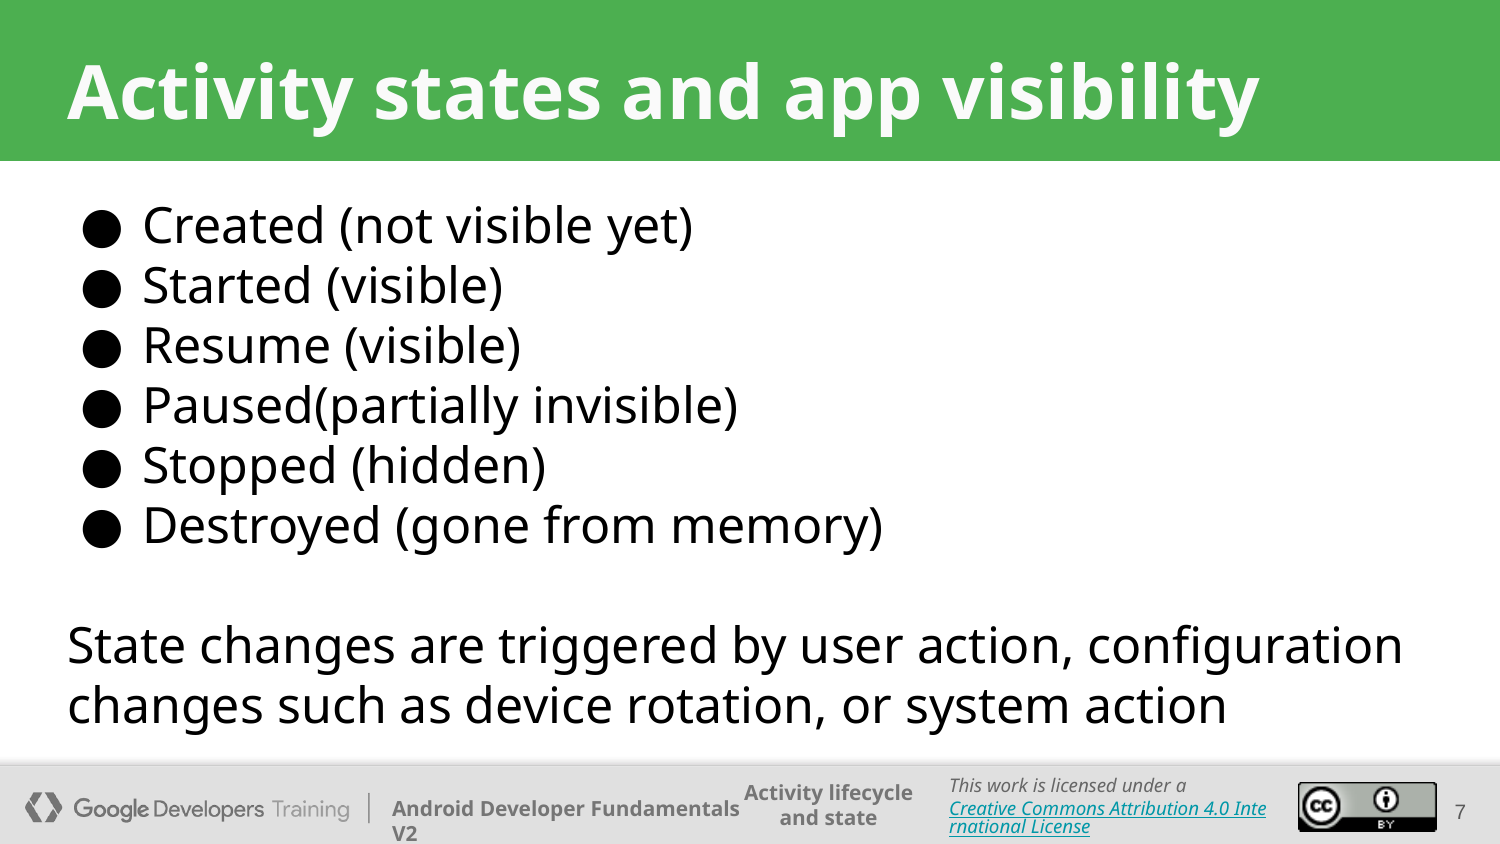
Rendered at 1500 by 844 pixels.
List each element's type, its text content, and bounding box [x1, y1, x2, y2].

slide_number 7 [1391, 779, 1482, 844]
picture [0, 161, 1500, 844]
title Activity states and app visibility [52, 29, 1473, 124]
text_box Created (not visible yet) Started (visible) Resume (visible) Paused(partially invisible) Stopped (hidden) Destroyed (gone from memory) State changes are triggered by user action, configuration changes such as device rotation, or system action [52, 178, 1451, 752]
